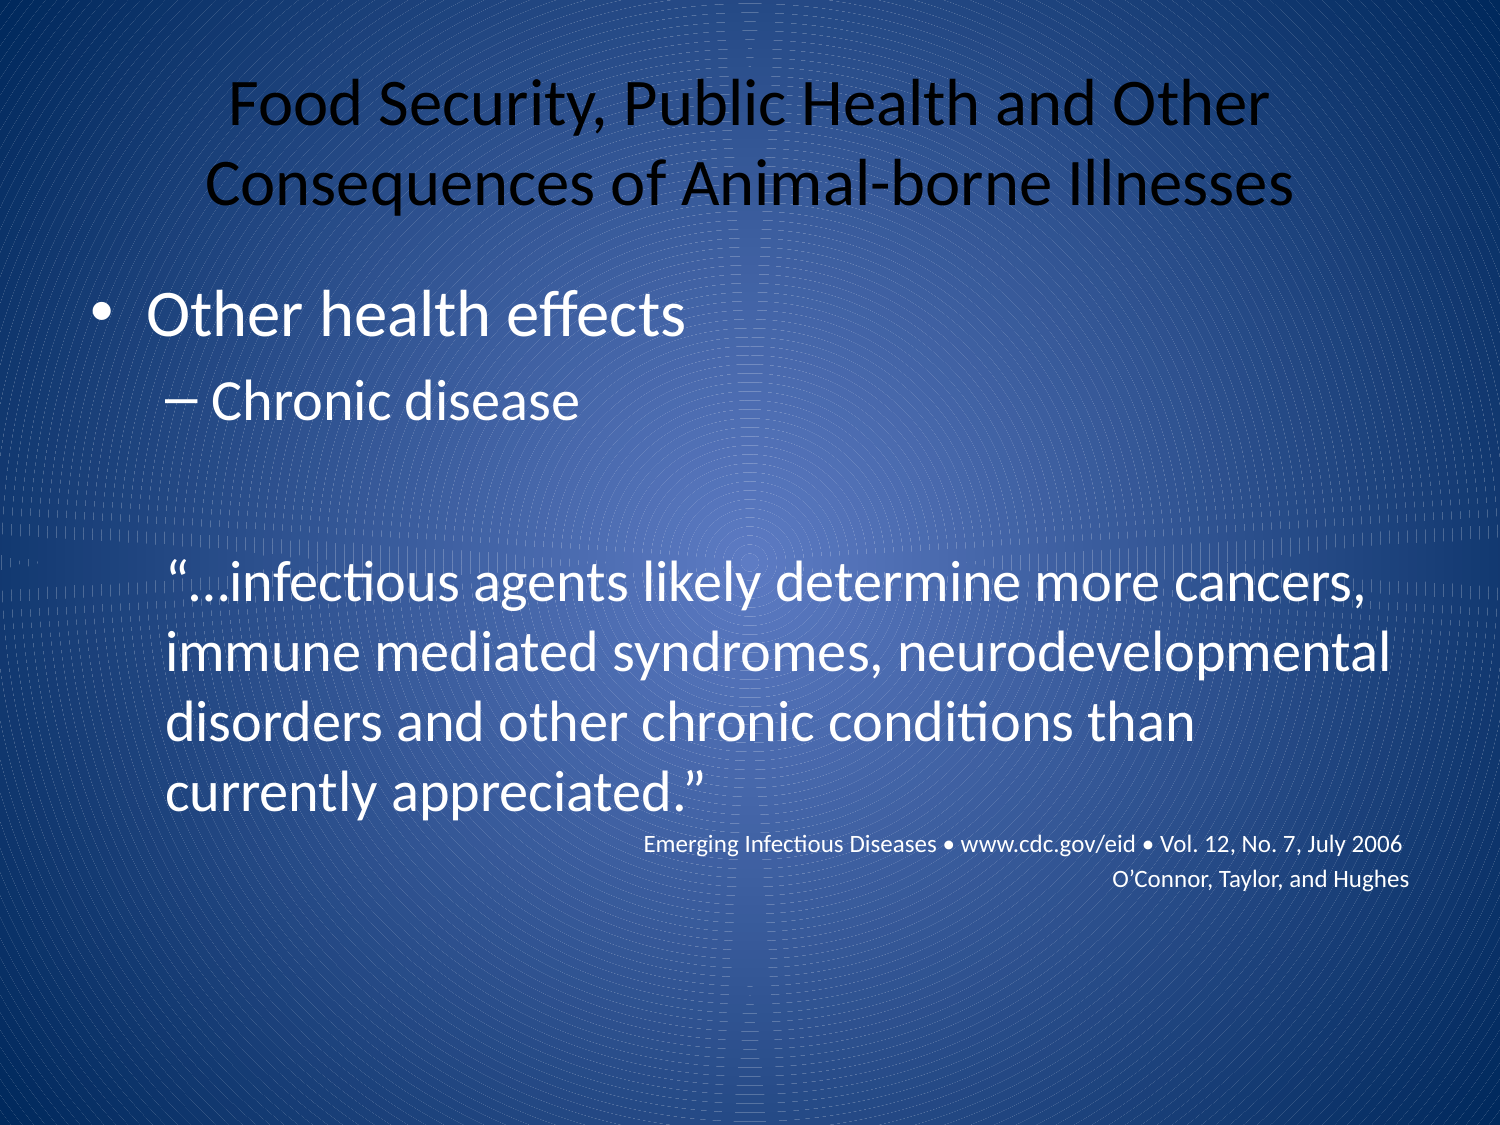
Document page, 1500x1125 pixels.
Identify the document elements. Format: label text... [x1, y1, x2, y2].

title Food Security, Public Health and Other Consequences of Animal-borne Illnesses [75, 45, 1425, 233]
list Other health effects Chronic disease “…infectious agents likely determine more cancers, immune mediated syndromes, neurodevelopmental disorders and other chronic conditions than currently appreciated.” Emerging Infectious Diseases • www.cdc.gov/eid • Vol. 12, No. 7, July 2006 O’Connor, Taylor, and Hughes [75, 262, 1425, 1005]
